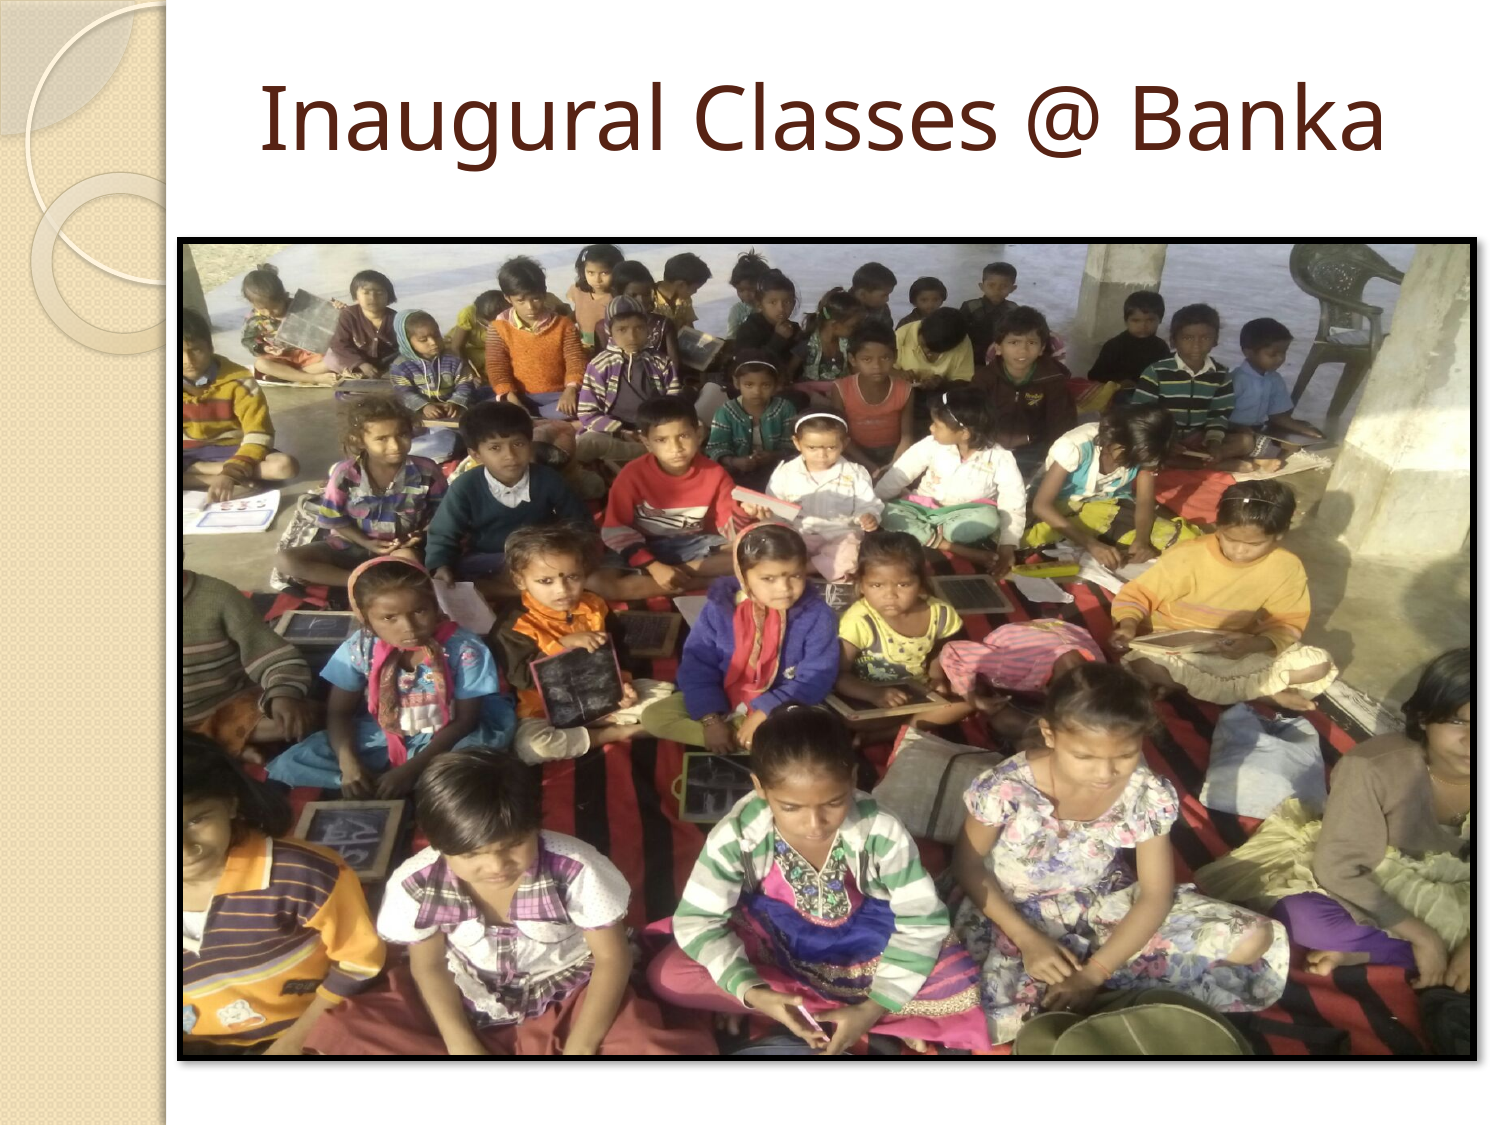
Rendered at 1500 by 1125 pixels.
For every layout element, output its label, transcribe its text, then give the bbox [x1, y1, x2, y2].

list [182, 243, 1471, 1055]
title Inaugural Classes @ Banka [183, 45, 1466, 185]
